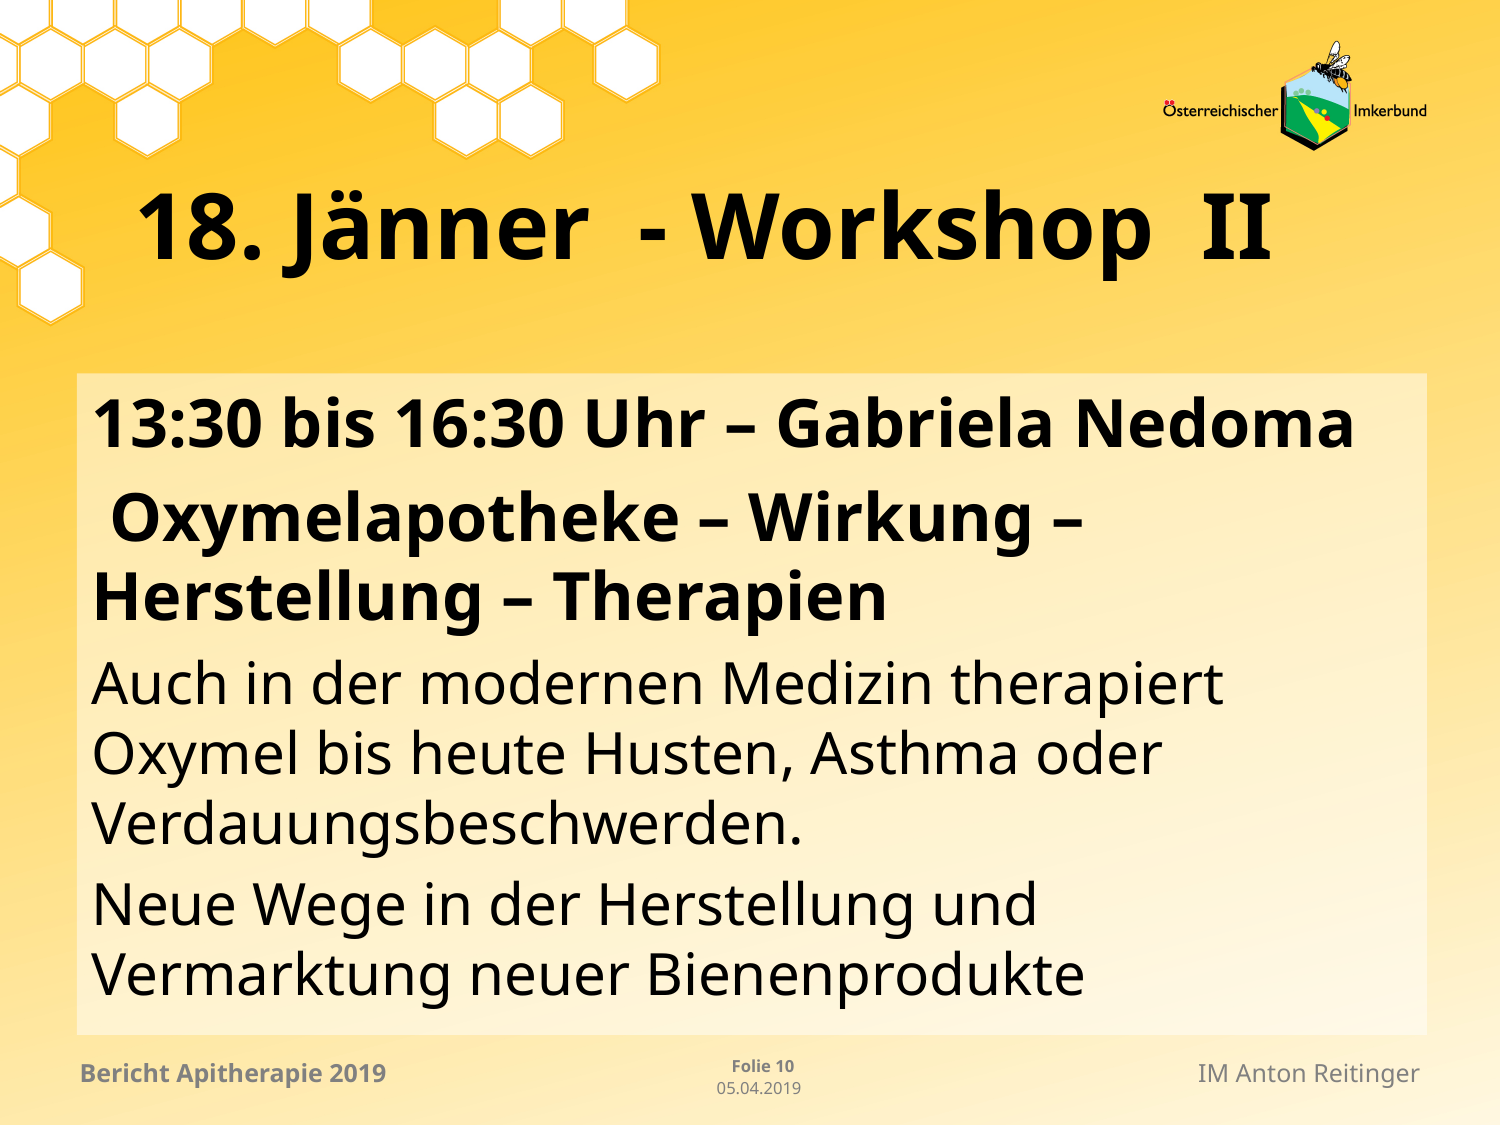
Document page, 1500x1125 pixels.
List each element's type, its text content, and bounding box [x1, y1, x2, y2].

picture [0, 0, 1500, 1125]
list 13:30 bis 16:30 Uhr – Gabriela Nedoma Oxymelapotheke – Wirkung – Herstellung – Therapien Auch in der modernen Medizin therapiert Oxymel bis heute Husten, Asthma oder Verdauungsbeschwerden. Neue Wege in der Herstellung und Vermarktung neuer Bienenprodukte [76, 373, 1428, 1036]
title 18. Jänner - Workshop II [29, 183, 1380, 372]
